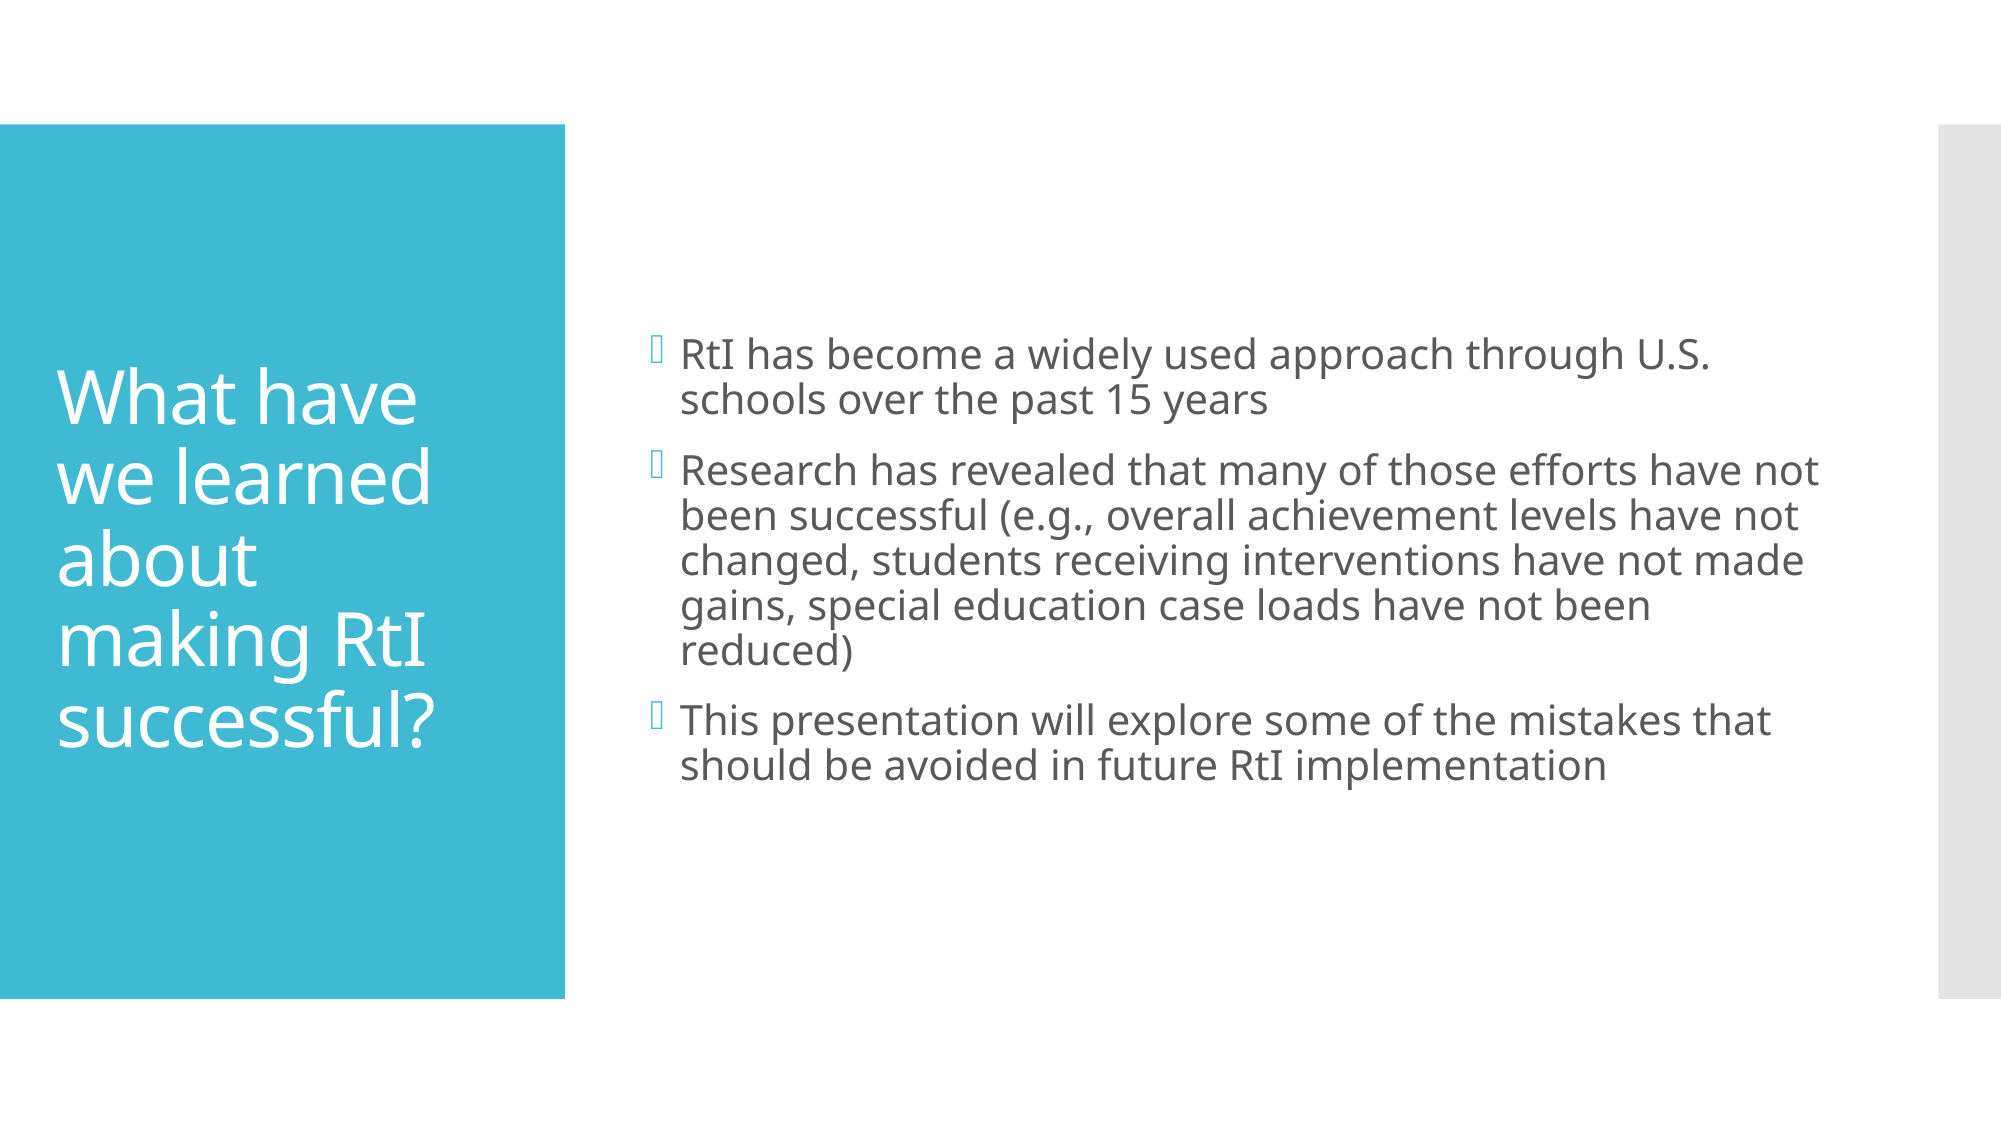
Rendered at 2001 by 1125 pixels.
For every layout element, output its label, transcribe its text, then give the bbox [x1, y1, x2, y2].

title What have we learned about making RtI successful? [41, 184, 525, 940]
list RtI has become a widely used approach through U.S. schools over the past 15 years Research has revealed that many of those efforts have not been successful (e.g., overall achievement levels have not changed, students receiving interventions have not made gains, special education case loads have not been reduced) This presentation will explore some of the mistakes that should be avoided in future RtI implementation [634, 141, 1835, 982]
